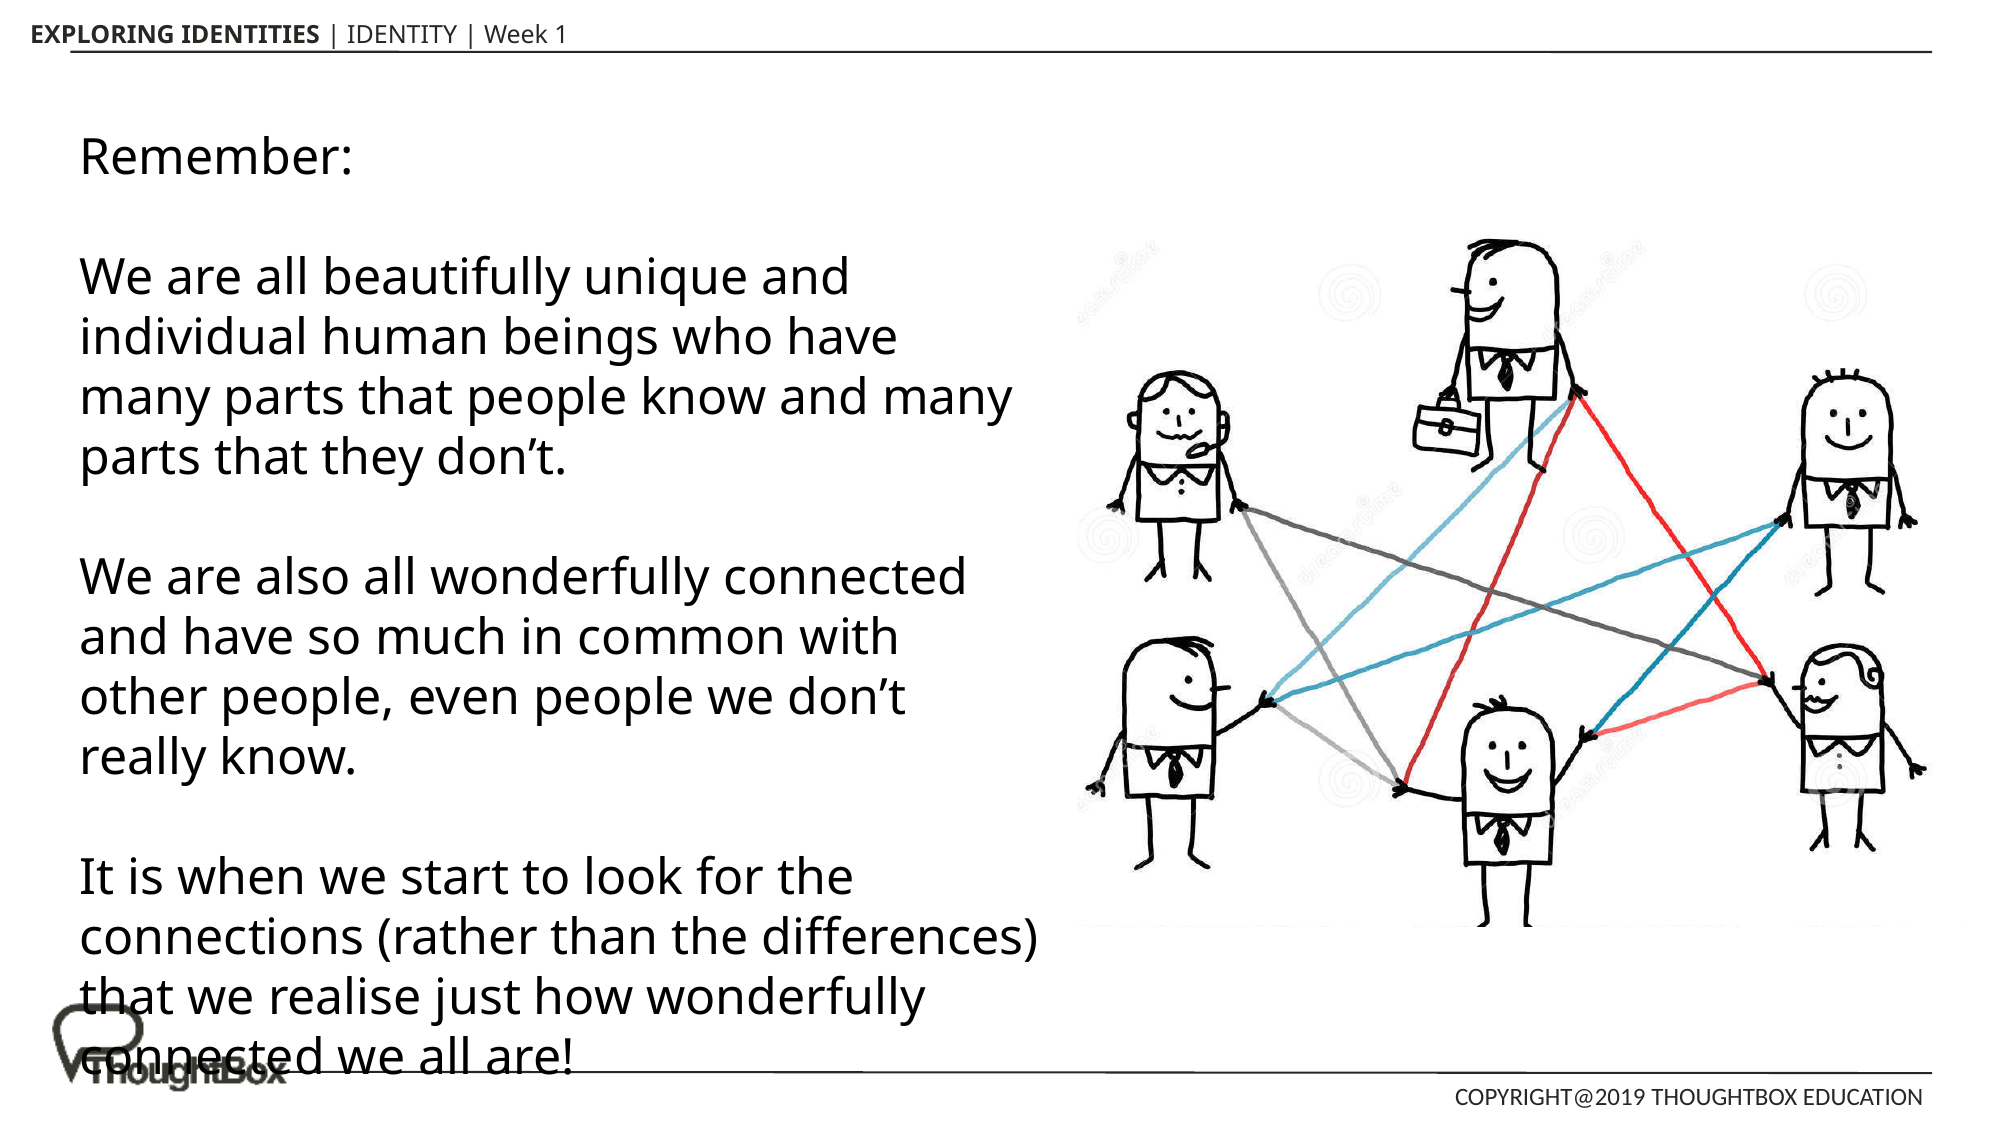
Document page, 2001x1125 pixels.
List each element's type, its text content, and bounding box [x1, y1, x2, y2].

picture [51, 1002, 64, 1093]
text_box Remember: We are all beautifully unique and individual human beings who have many parts that people know and many parts that they don’t. We are also all wonderfully connected and have so much in common with other people, even people we don’t really know. It is when we start to look for the connections (rather than the differences) that we realise just how wonderfully connected we all are! [64, 117, 1057, 1125]
picture [1077, 232, 1967, 927]
